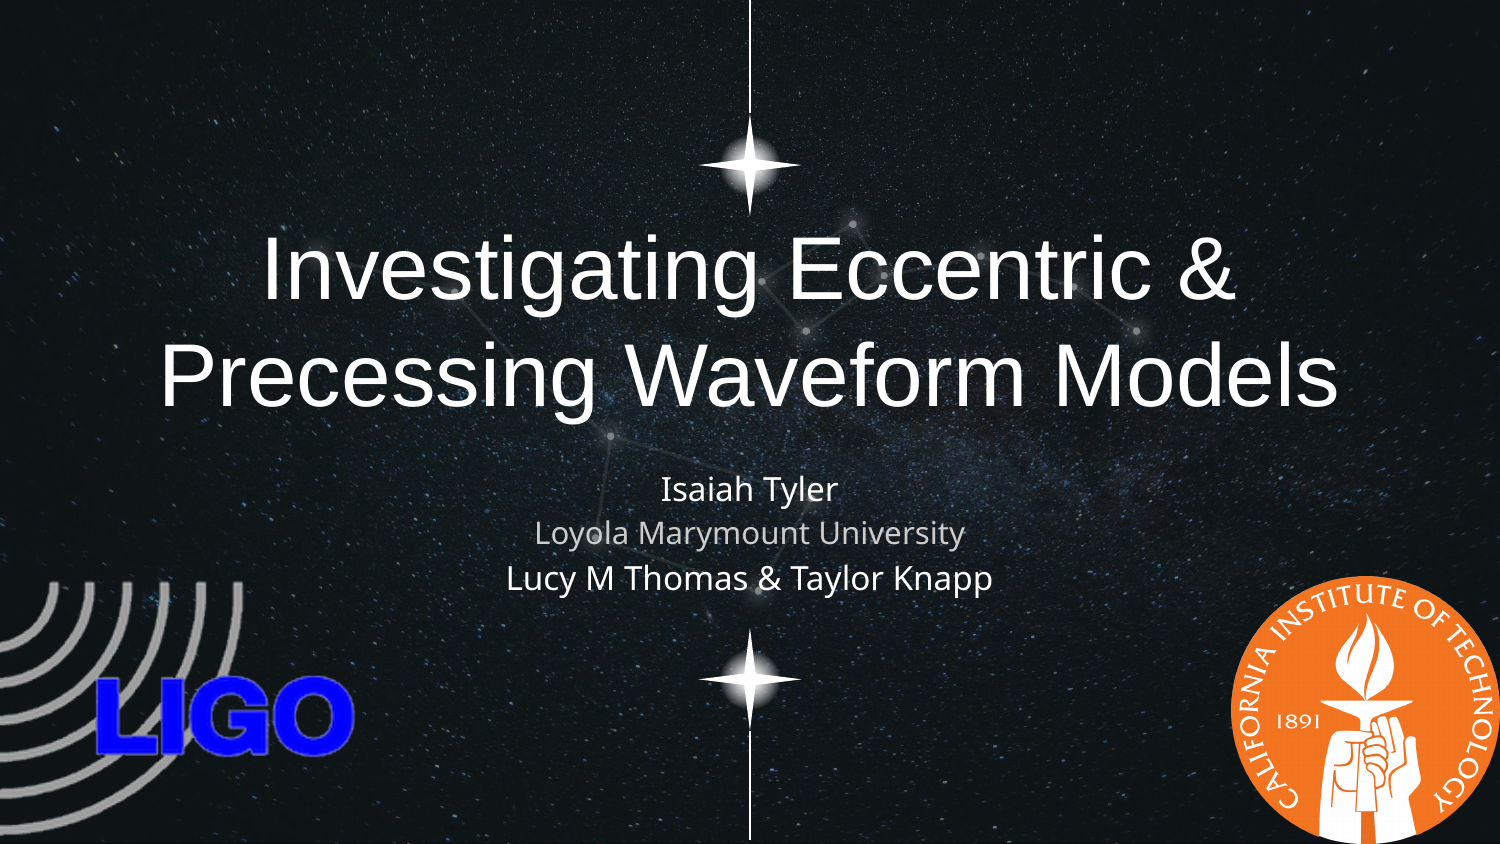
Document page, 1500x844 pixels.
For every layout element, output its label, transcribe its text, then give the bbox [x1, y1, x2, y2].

text_box [698, 677, 712, 682]
text_box [748, 207, 752, 217]
picture [717, 646, 783, 712]
picture [717, 132, 783, 198]
picture [0, 575, 360, 844]
text_box [747, 118, 753, 131]
text_box [698, 163, 712, 167]
text_box [788, 163, 802, 167]
title Investigating Eccentric & Precessing Waveform Models [140, 209, 1360, 440]
text_box [747, 627, 753, 645]
picture [1230, 575, 1500, 844]
text_box [788, 677, 802, 682]
subtitle Isaiah Tyler Loyola Marymount University Lucy M Thomas & Taylor Knapp [140, 446, 1360, 598]
text_box [748, 720, 752, 730]
